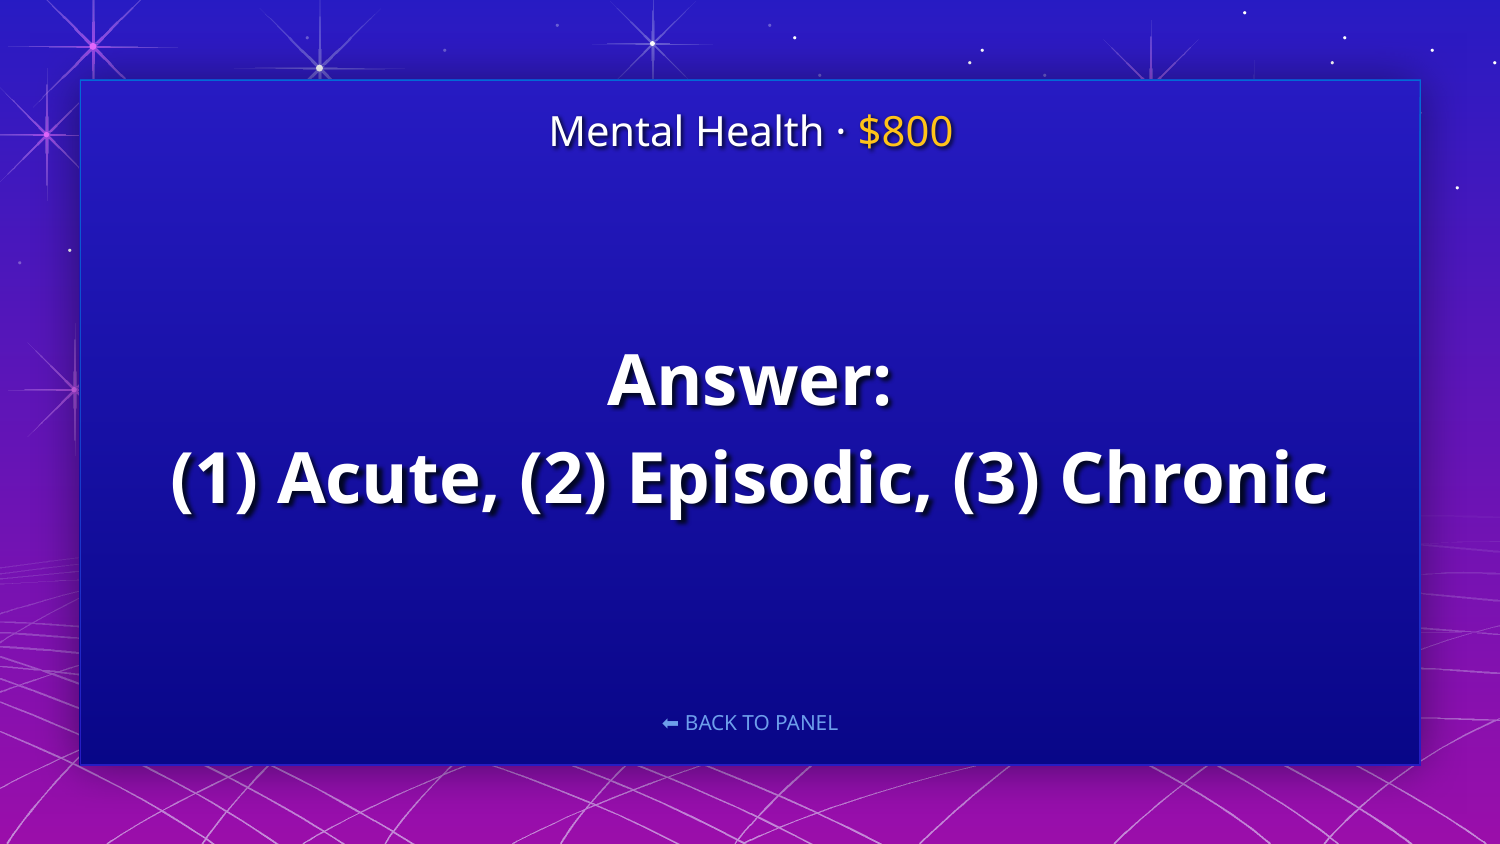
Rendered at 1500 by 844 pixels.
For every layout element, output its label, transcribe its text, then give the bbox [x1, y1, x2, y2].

subtitle Mental Health · $800 [170, 105, 1332, 178]
title Answer: (1) Acute, (2) Episodic, (3) Chronic [169, 158, 1331, 682]
